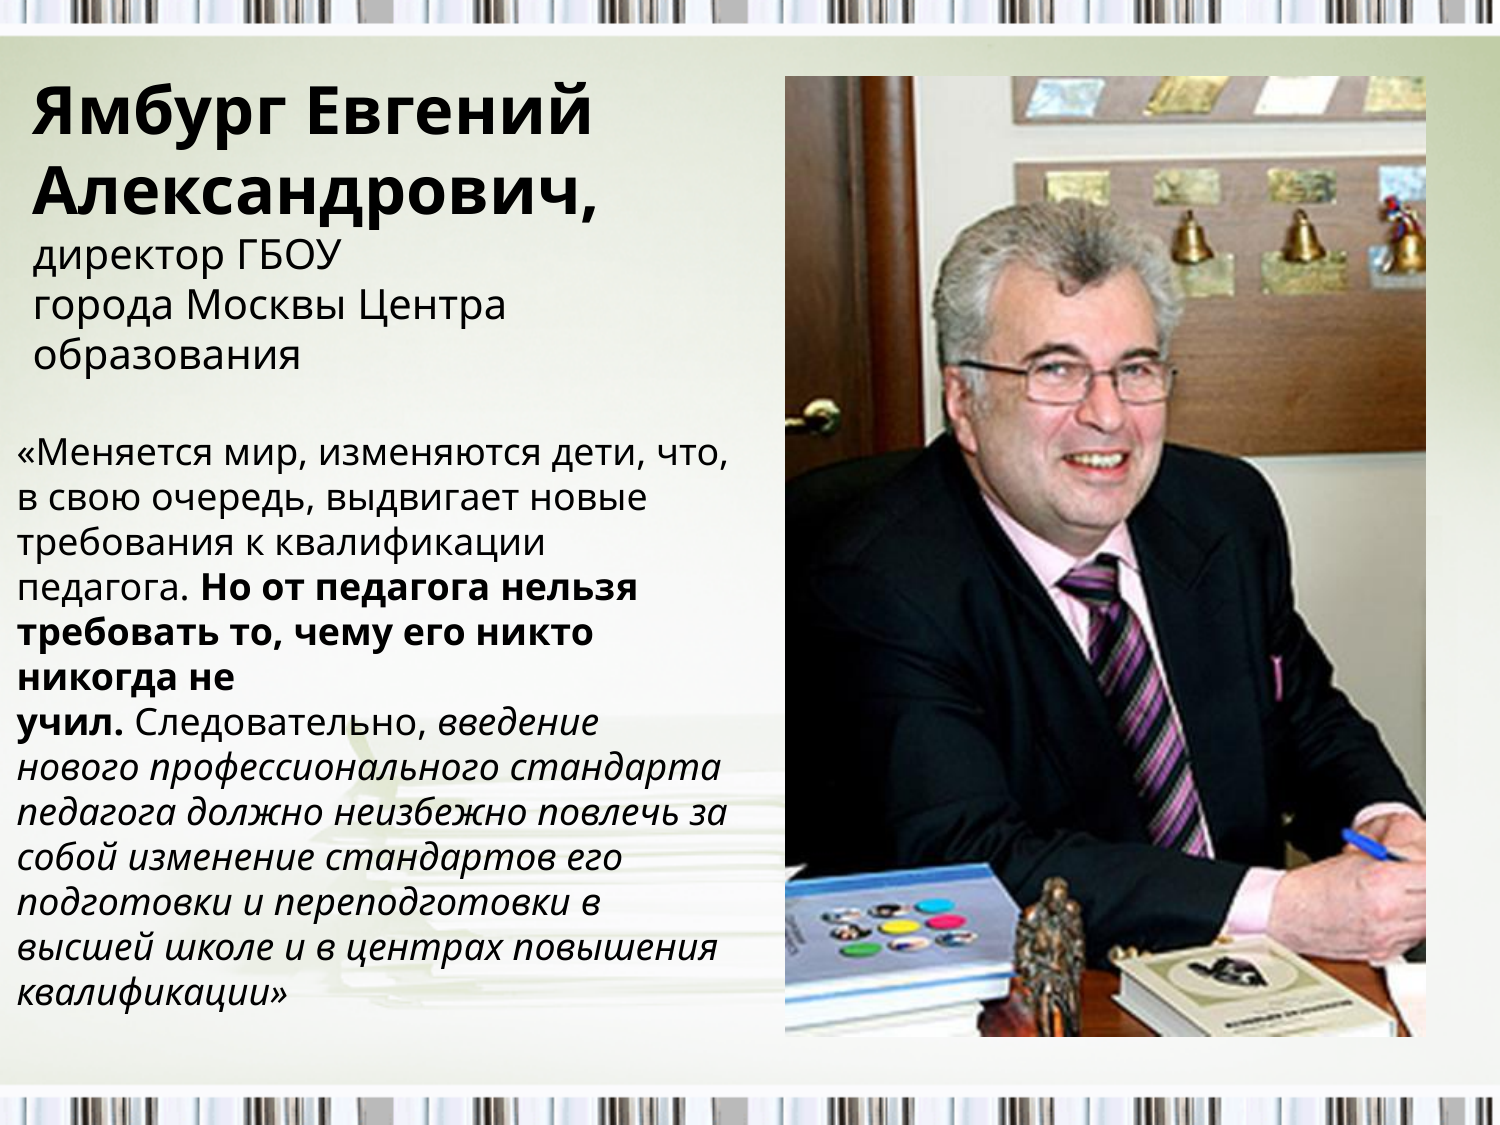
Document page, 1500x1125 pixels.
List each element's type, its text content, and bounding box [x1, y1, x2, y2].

picture [0, 0, 1500, 1125]
title Ямбург Евгений Александрович, директор ГБОУ города Москвы Центра образования [17, 137, 774, 386]
text_box «Меняется мир, изменяются дети, что, в свою очередь, выдвигает новые требования к квалификации педагога. Но от педагога нельзя требовать то, чему его никто никогда не учил. Следовательно, введение нового профессионального стандарта педагога должно неизбежно повлечь за собой изменение стандартов его подготовки и переподготовки в высшей школе и в центрах повышения квалификации» [1, 420, 747, 1021]
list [785, 76, 1426, 1037]
